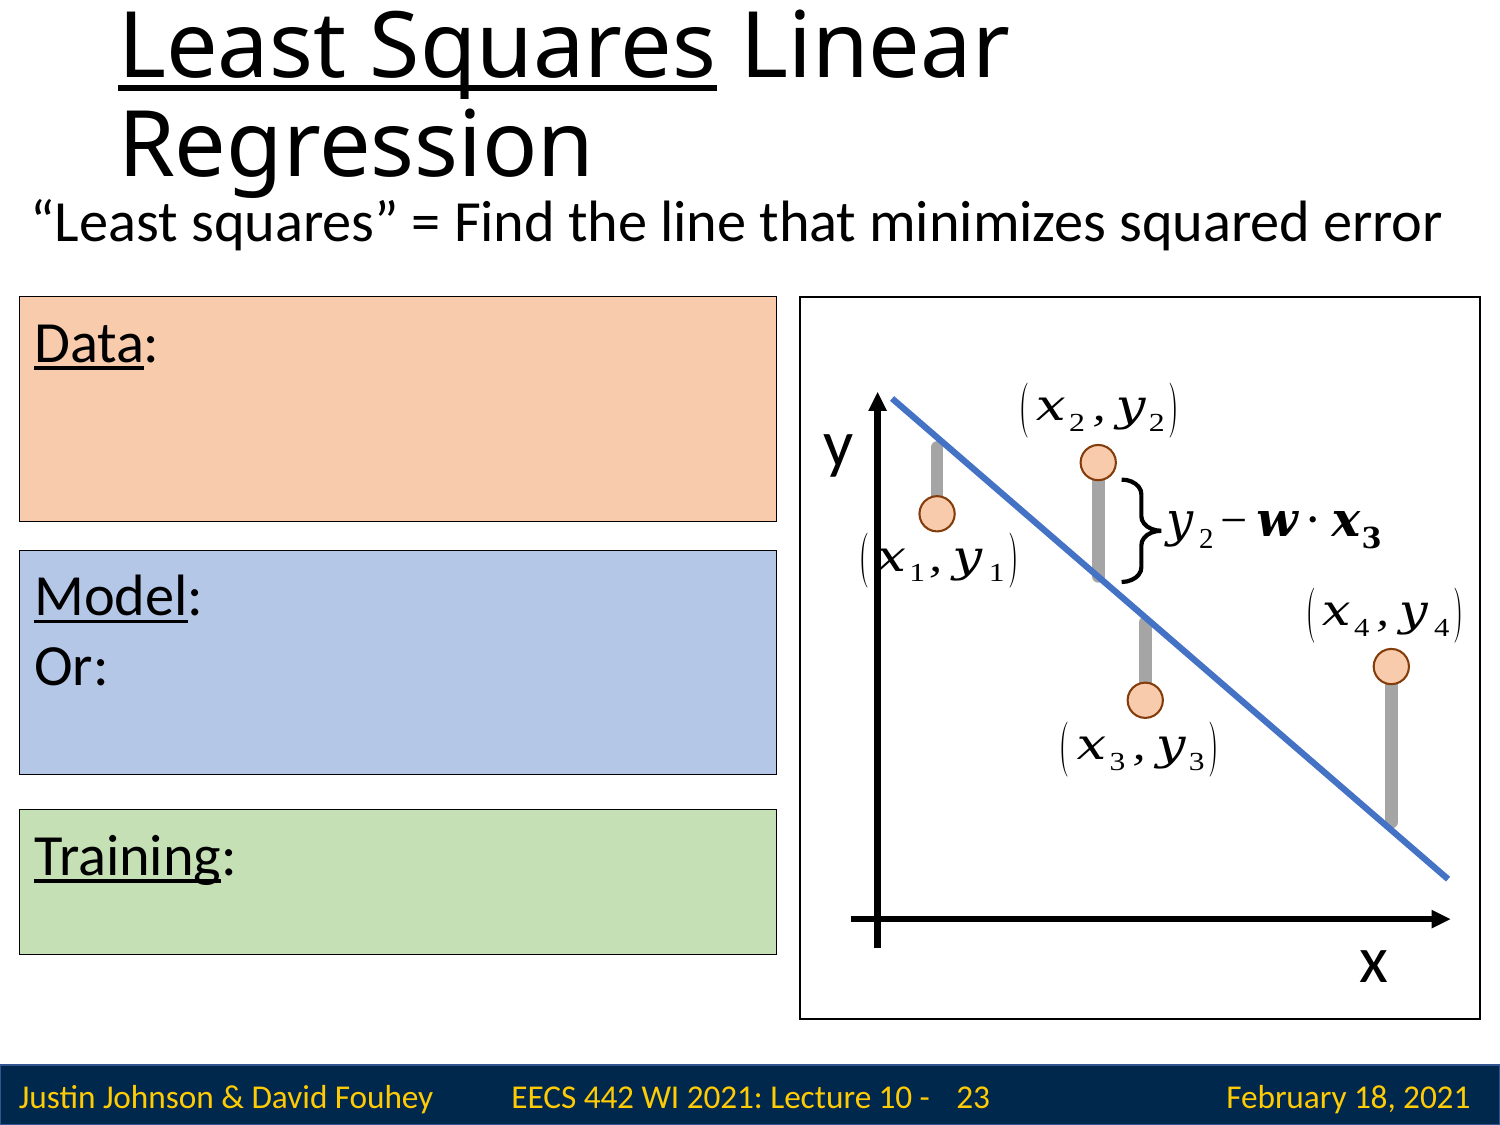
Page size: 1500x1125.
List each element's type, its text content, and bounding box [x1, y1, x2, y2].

text_box x [1344, 920, 1404, 1004]
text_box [892, 398, 1449, 880]
text_box “Least squares” = Find the line that minimizes squared error [15, 175, 1459, 261]
text_box y [808, 392, 869, 487]
slide_number 23 [900, 1065, 1032, 1125]
title Least Squares Linear Regression [103, 29, 1397, 165]
text_box [799, 296, 1481, 1020]
text_box x [1344, 908, 1404, 919]
